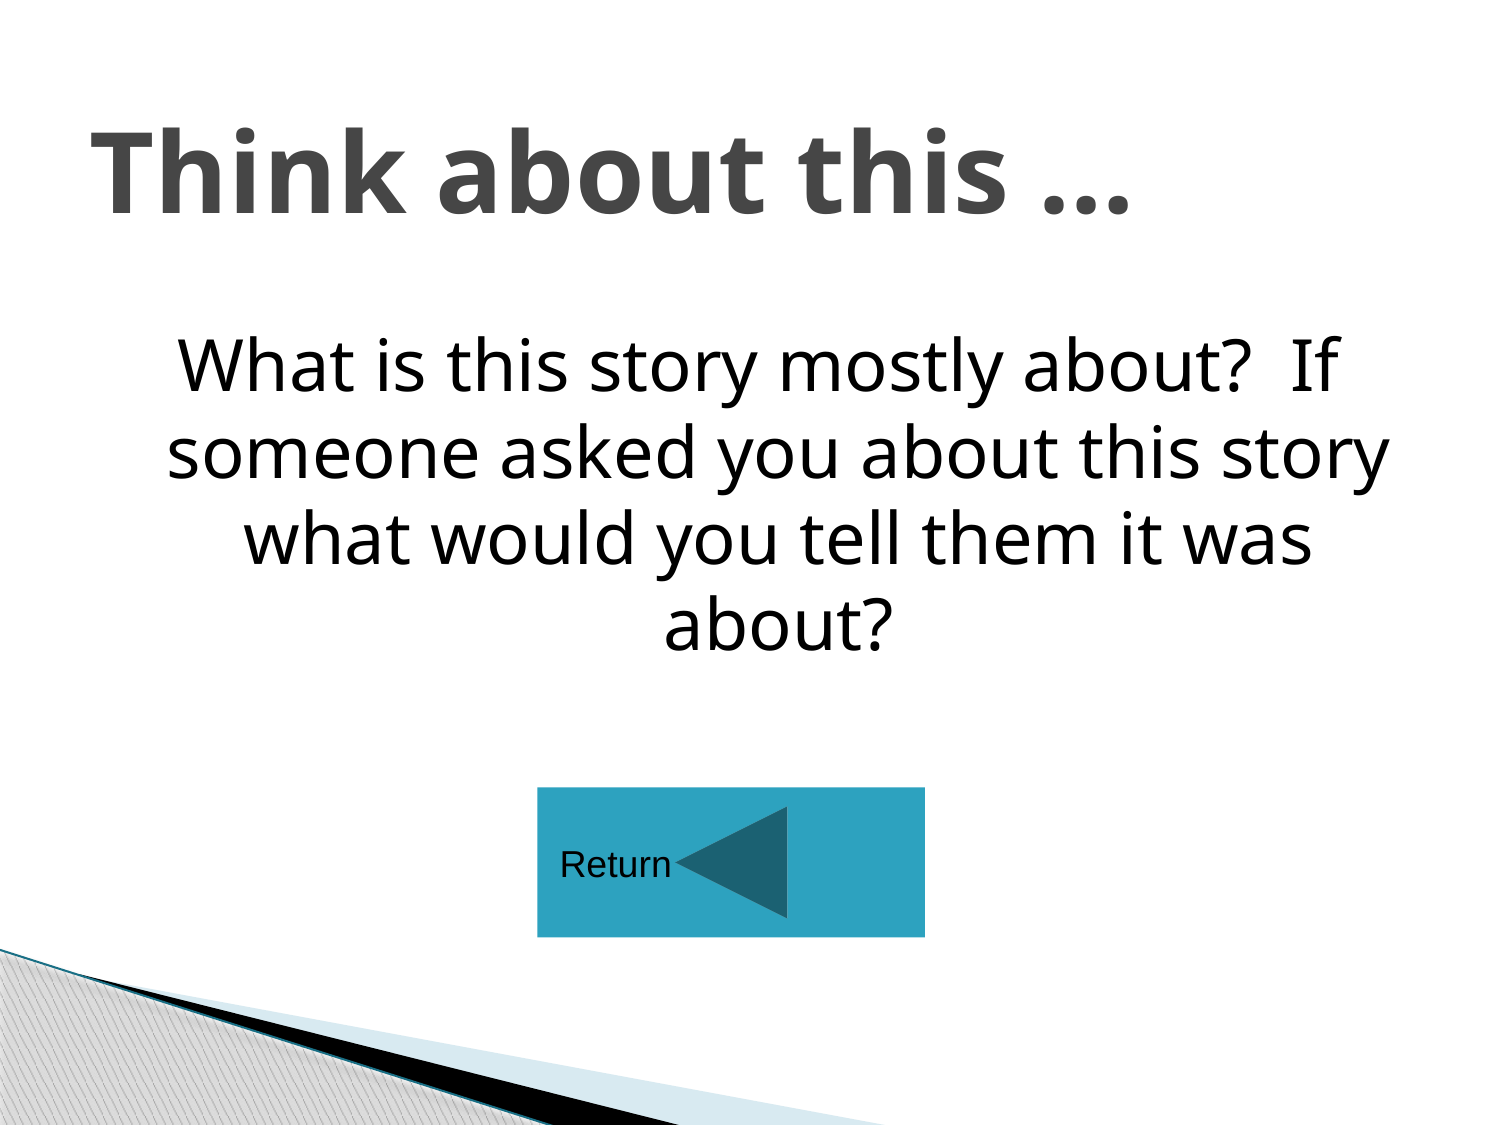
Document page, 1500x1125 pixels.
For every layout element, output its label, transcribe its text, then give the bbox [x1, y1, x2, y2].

title Think about this … [75, 75, 1425, 263]
text_box Return [537, 787, 925, 938]
list What is this story mostly about? If someone asked you about this story what would you tell them it was about? [75, 312, 1425, 675]
